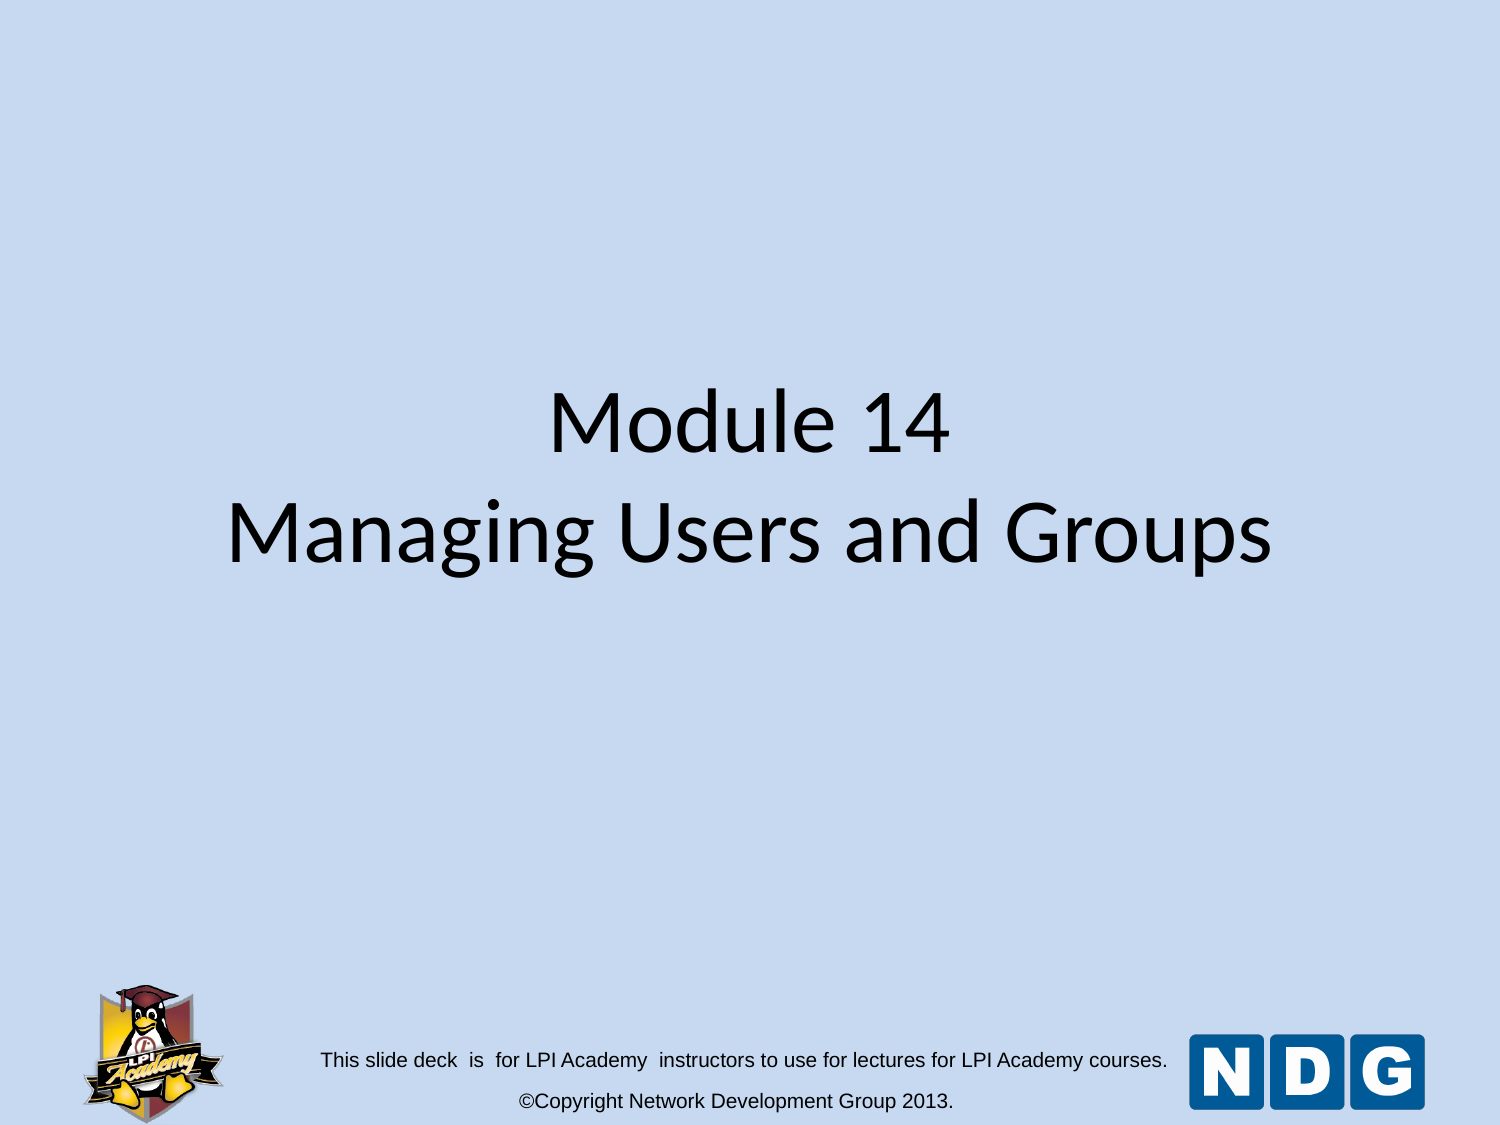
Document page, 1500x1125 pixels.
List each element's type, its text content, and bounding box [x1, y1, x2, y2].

title Module 14 Managing Users and Groups [112, 349, 1388, 592]
picture [1189, 1034, 1425, 1110]
picture [75, 975, 229, 1125]
